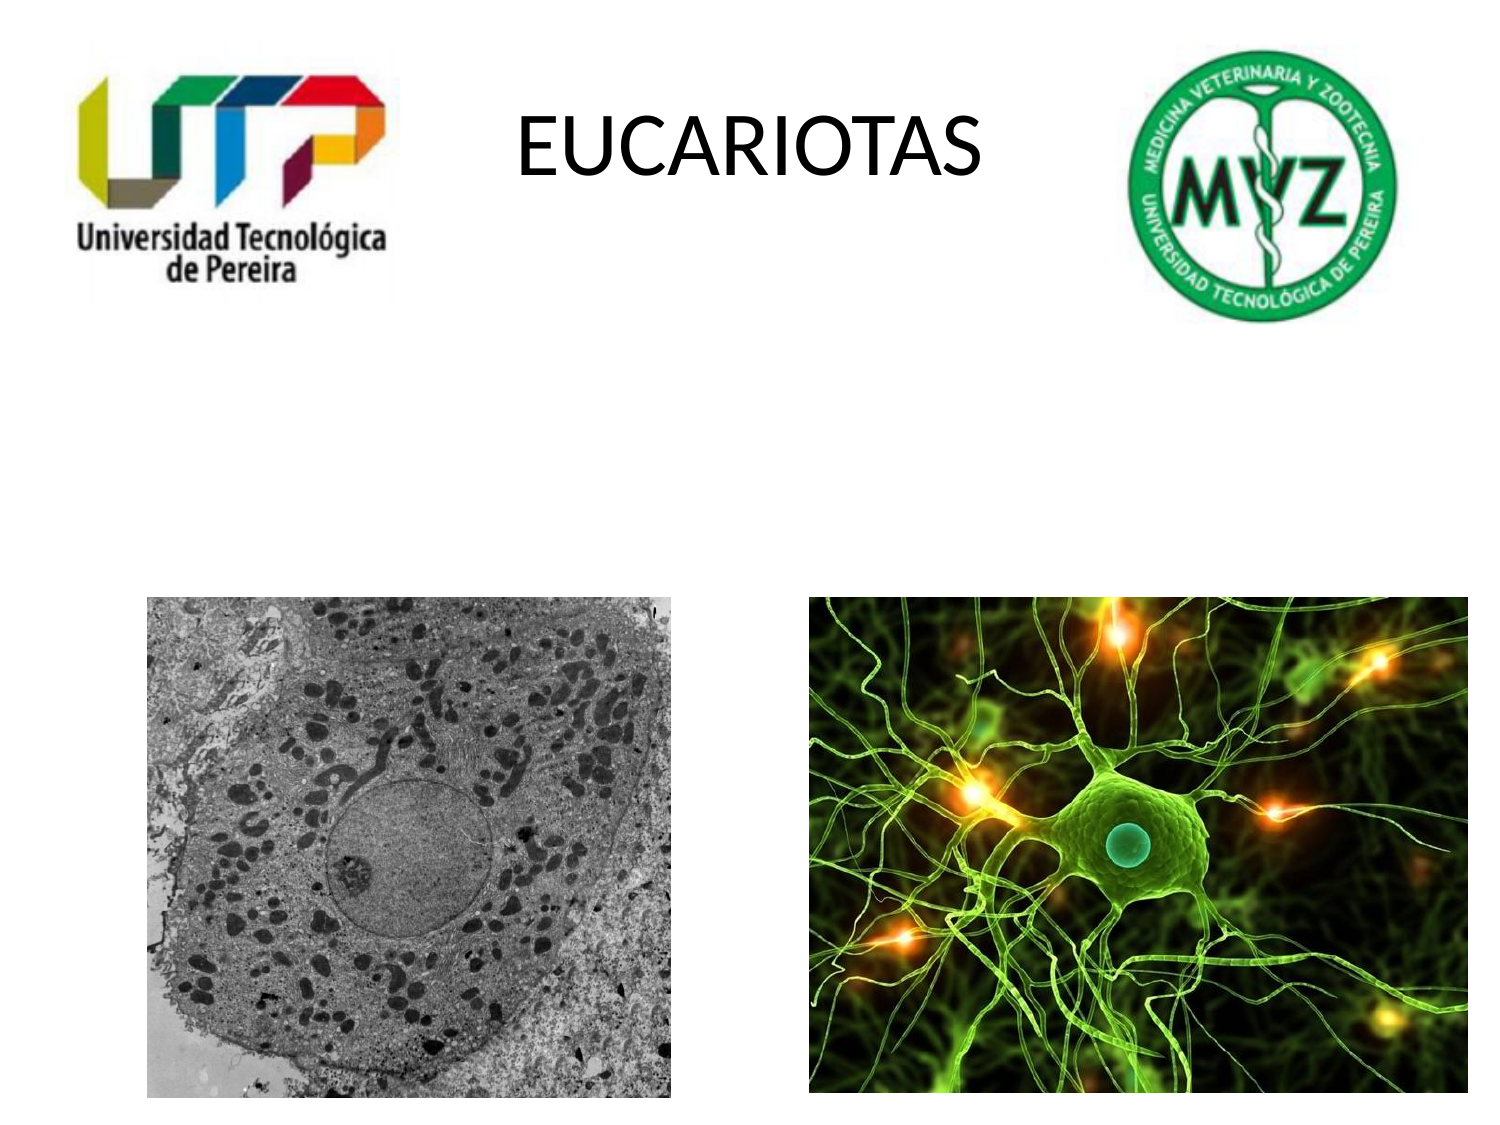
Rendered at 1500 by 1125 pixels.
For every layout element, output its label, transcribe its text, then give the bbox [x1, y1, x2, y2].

picture [808, 597, 1469, 1093]
picture [52, 42, 420, 308]
picture [1115, 40, 1423, 376]
picture [147, 597, 673, 1098]
title EUCARIOTAS [422, 45, 1110, 233]
